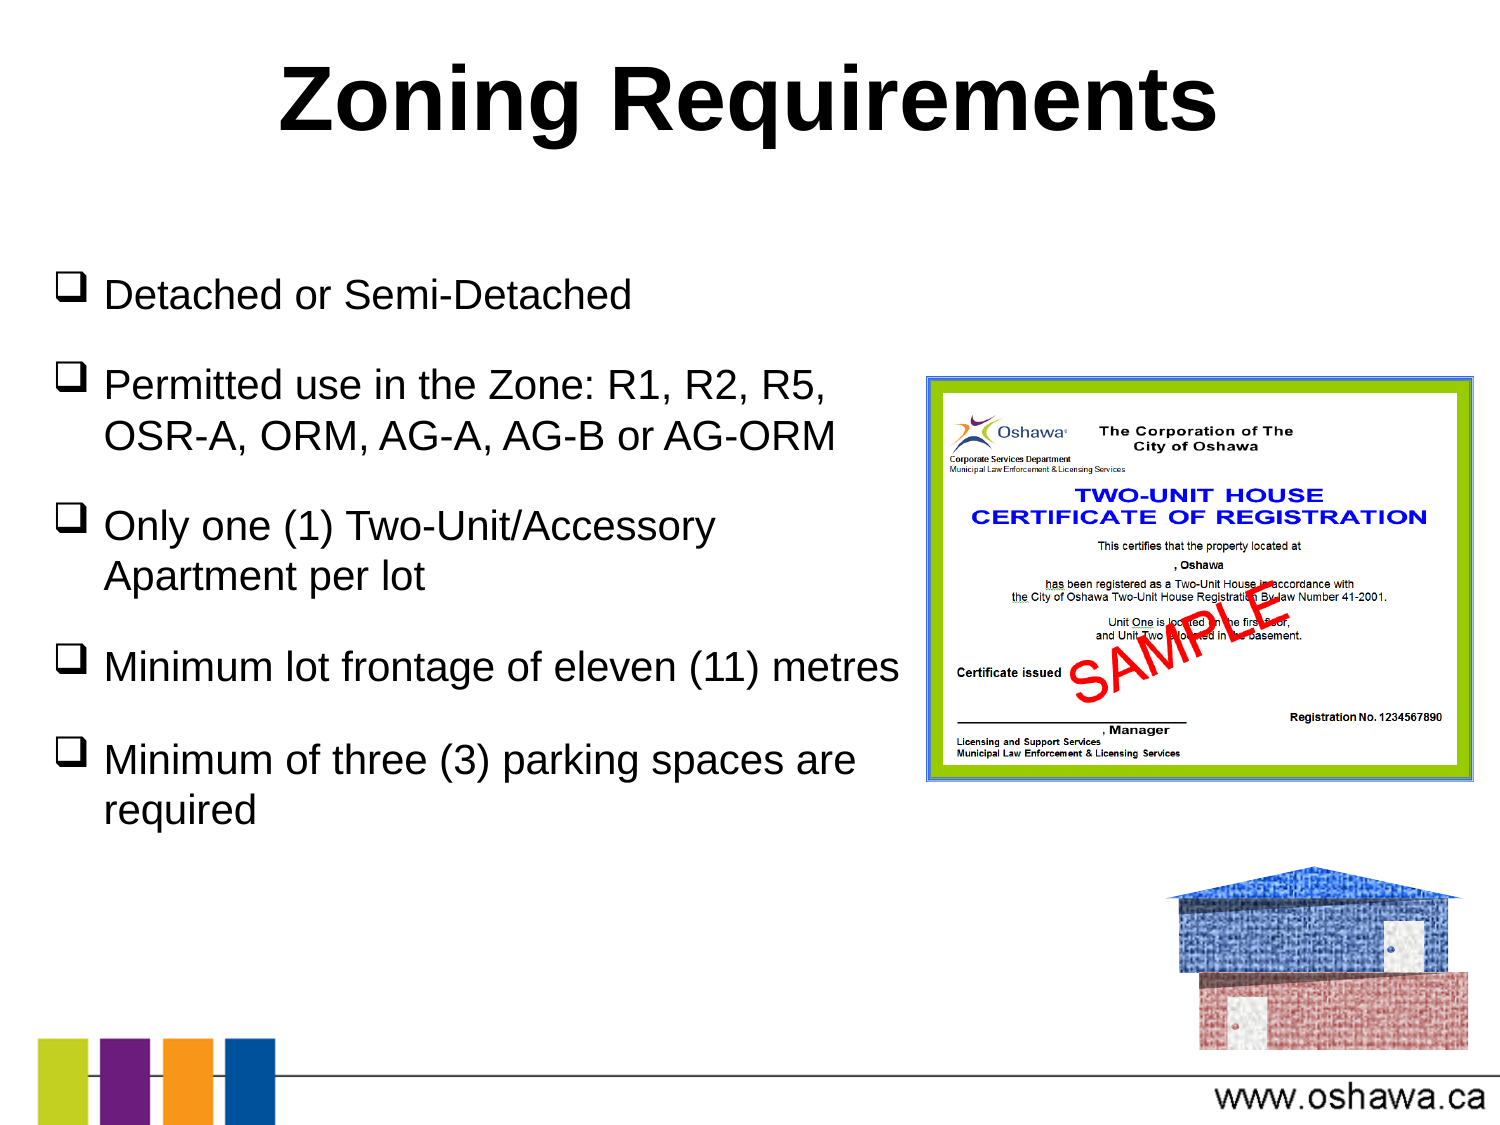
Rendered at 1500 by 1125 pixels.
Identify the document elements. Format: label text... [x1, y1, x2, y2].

picture [924, 374, 1476, 783]
list Detached or Semi-Detached Permitted use in the Zone: R1, R2, R5, OSR-A, ORM, AG-A, AG-B or AG-ORM Only one (1) Two-Unit/Accessory Apartment per lot Minimum lot frontage of eleven (11) metres Minimum of three (3) parking spaces are required [37, 259, 922, 898]
title Zoning Requirements [75, 0, 1425, 188]
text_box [1164, 866, 1469, 1050]
picture [0, 1034, 1500, 1125]
